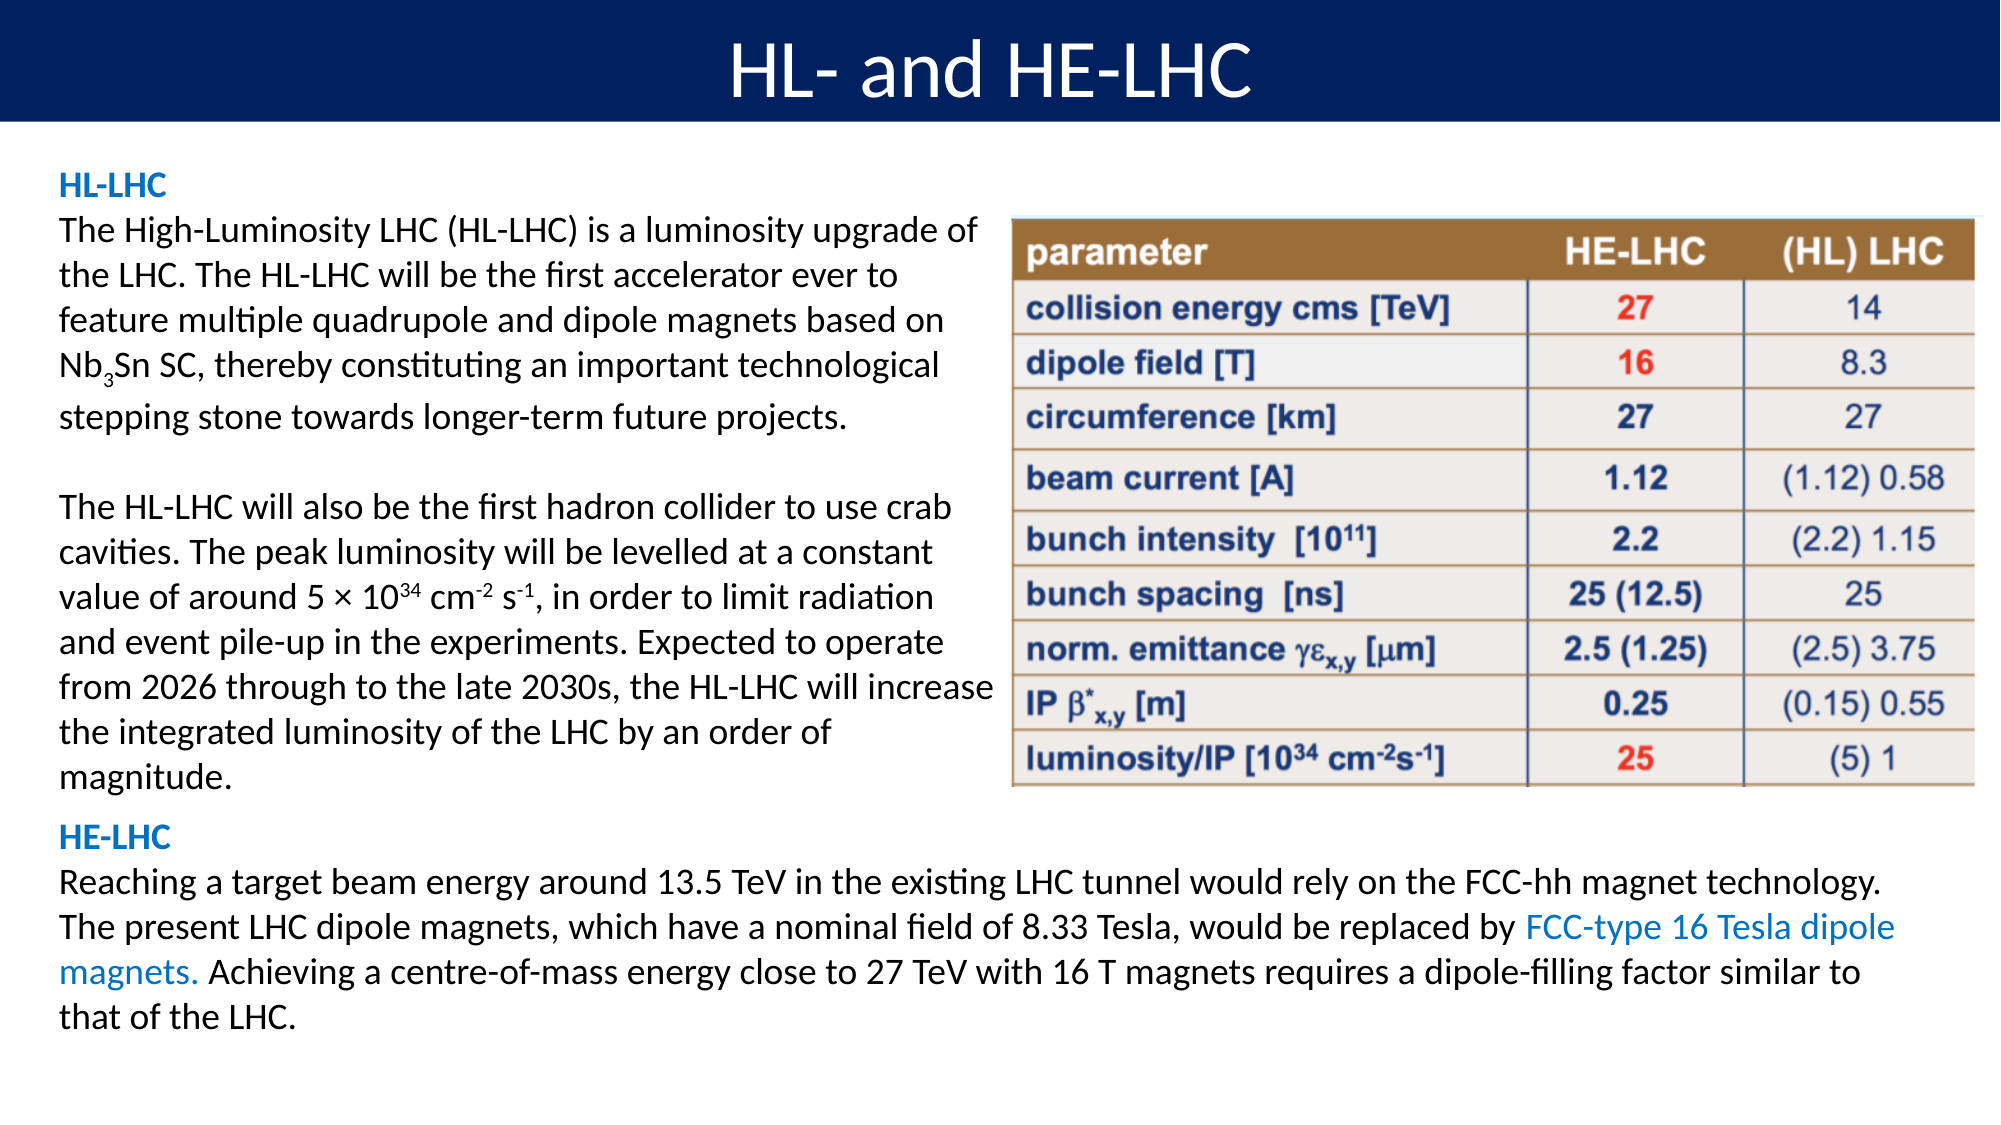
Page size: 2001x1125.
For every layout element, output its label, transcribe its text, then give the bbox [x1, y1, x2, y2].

text_box HE-LHC Reaching a target beam energy around 13.5 TeV in the existing LHC tunnel would rely on the FCC-hh magnet technology. The present LHC dipole magnets, which have a nominal field of 8.33 Tesla, would be replaced by FCC-type 16 Tesla dipole magnets. Achieving a centre-of-mass energy close to 27 TeV with 16 T magnets requires a dipole-filling factor similar to that of the LHC. [44, 804, 1935, 1045]
text_box HL-LHC The High-Luminosity LHC (HL-LHC) is a luminosity upgrade of the LHC. The HL-LHC will be the first accelerator ever to feature multiple quadrupole and dipole magnets based on Nb3Sn SC, thereby constituting an important technological stepping stone towards longer-term future projects. The HL-LHC will also be the first hadron collider to use crab cavities. The peak luminosity will be levelled at a constant value of around 5 × 1034 cm-2 s-1, in order to limit radiation and event pile-up in the experiments. Expected to operate from 2026 through to the late 2030s, the HL-LHC will increase the integrated luminosity of the LHC by an order of magnitude. [44, 153, 1012, 804]
text_box HL- and HE-LHC [0, 0, 2000, 122]
picture [1011, 215, 1984, 787]
